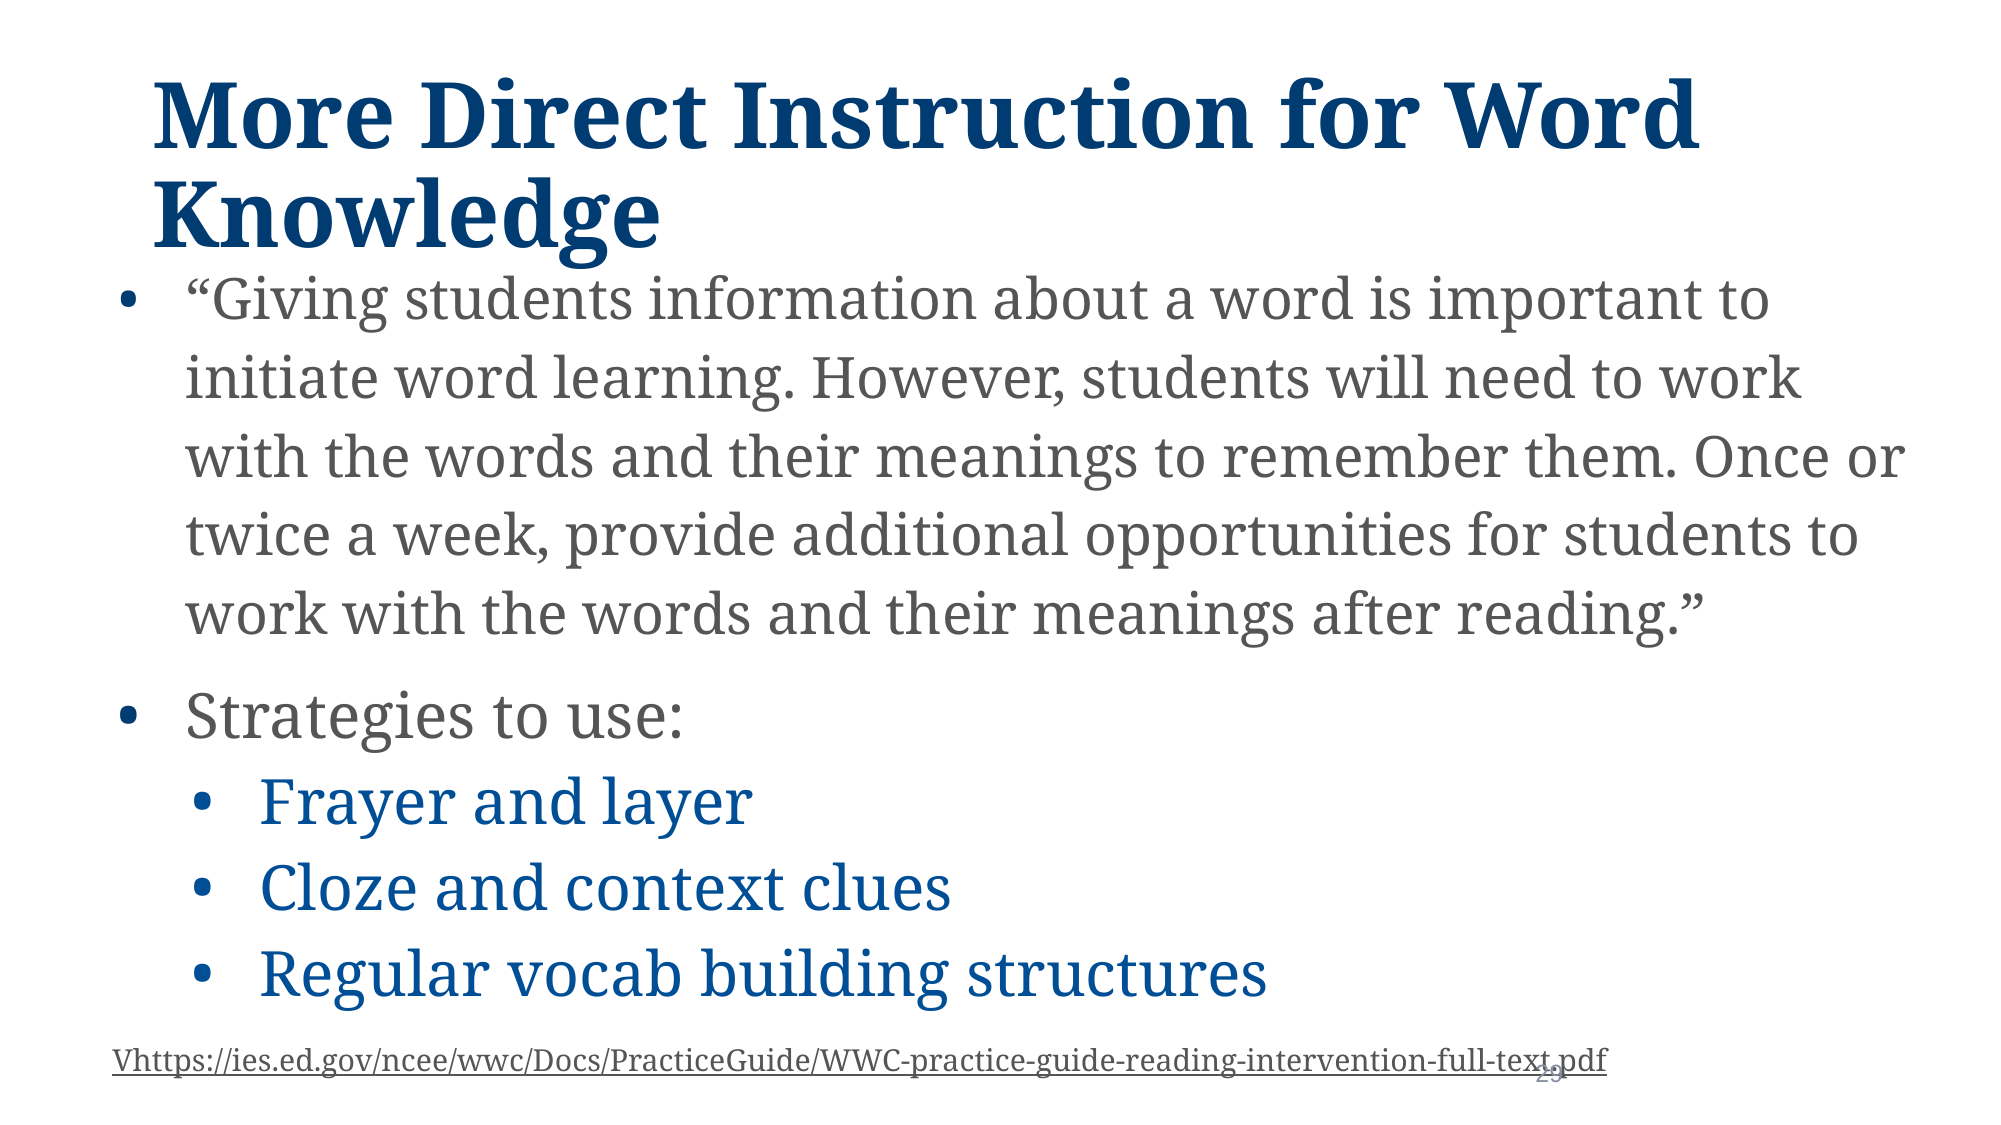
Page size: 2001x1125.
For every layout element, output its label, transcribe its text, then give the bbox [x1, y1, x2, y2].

list “Giving students information about a word is important to initiate word learning. However, students will need to work with the words and their meanings to remember them. Once or twice a week, provide additional opportunities for students to work with the words and their meanings after reading.” Strategies to use: Frayer and layer Cloze and context clues Regular vocab building structures Vhttps://ies.ed.gov/ncee/wwc/Docs/PracticeGuide/WWC-practice-guide-reading-intervention-full-text.pdf [97, 245, 1945, 1107]
slide_number 29 [1412, 1042, 1579, 1103]
title More Direct Instruction for Word Knowledge [137, 59, 1863, 245]
